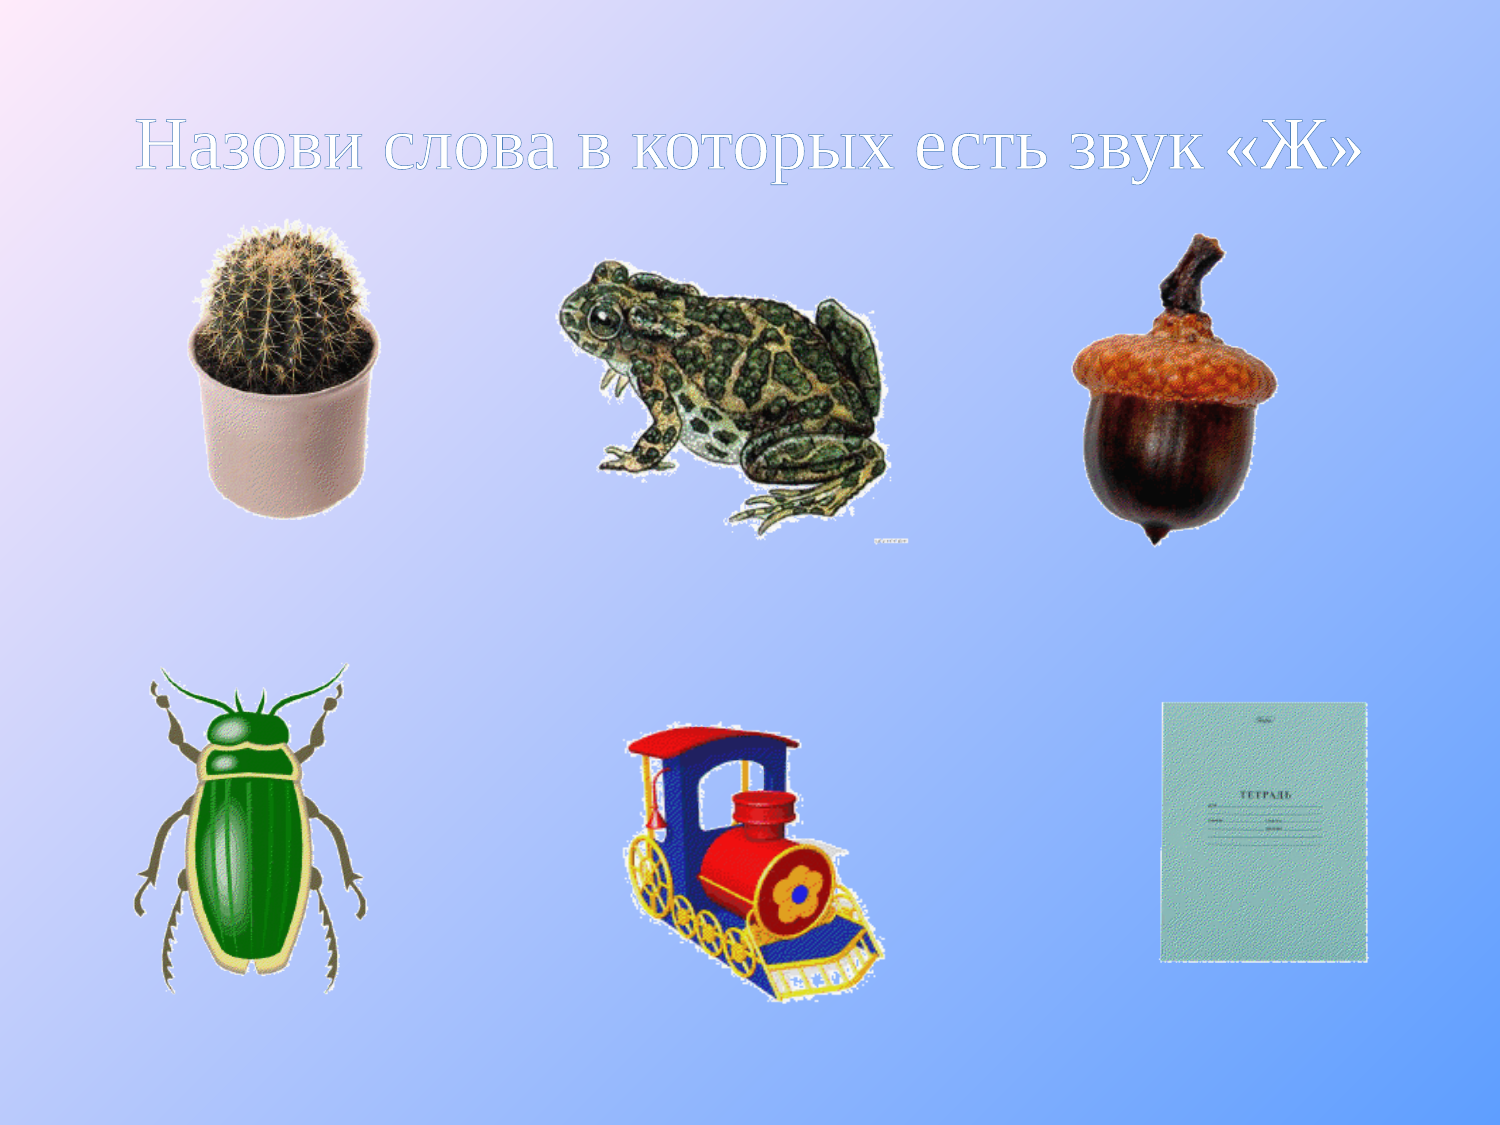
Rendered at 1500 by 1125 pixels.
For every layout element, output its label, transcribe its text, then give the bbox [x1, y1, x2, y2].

picture [93, 656, 394, 997]
picture [1066, 210, 1313, 575]
title Назови слова в которых есть звук «Ж» [75, 45, 1425, 233]
picture [538, 245, 938, 551]
picture [1101, 667, 1419, 1011]
picture [585, 679, 927, 1032]
picture [128, 210, 411, 528]
